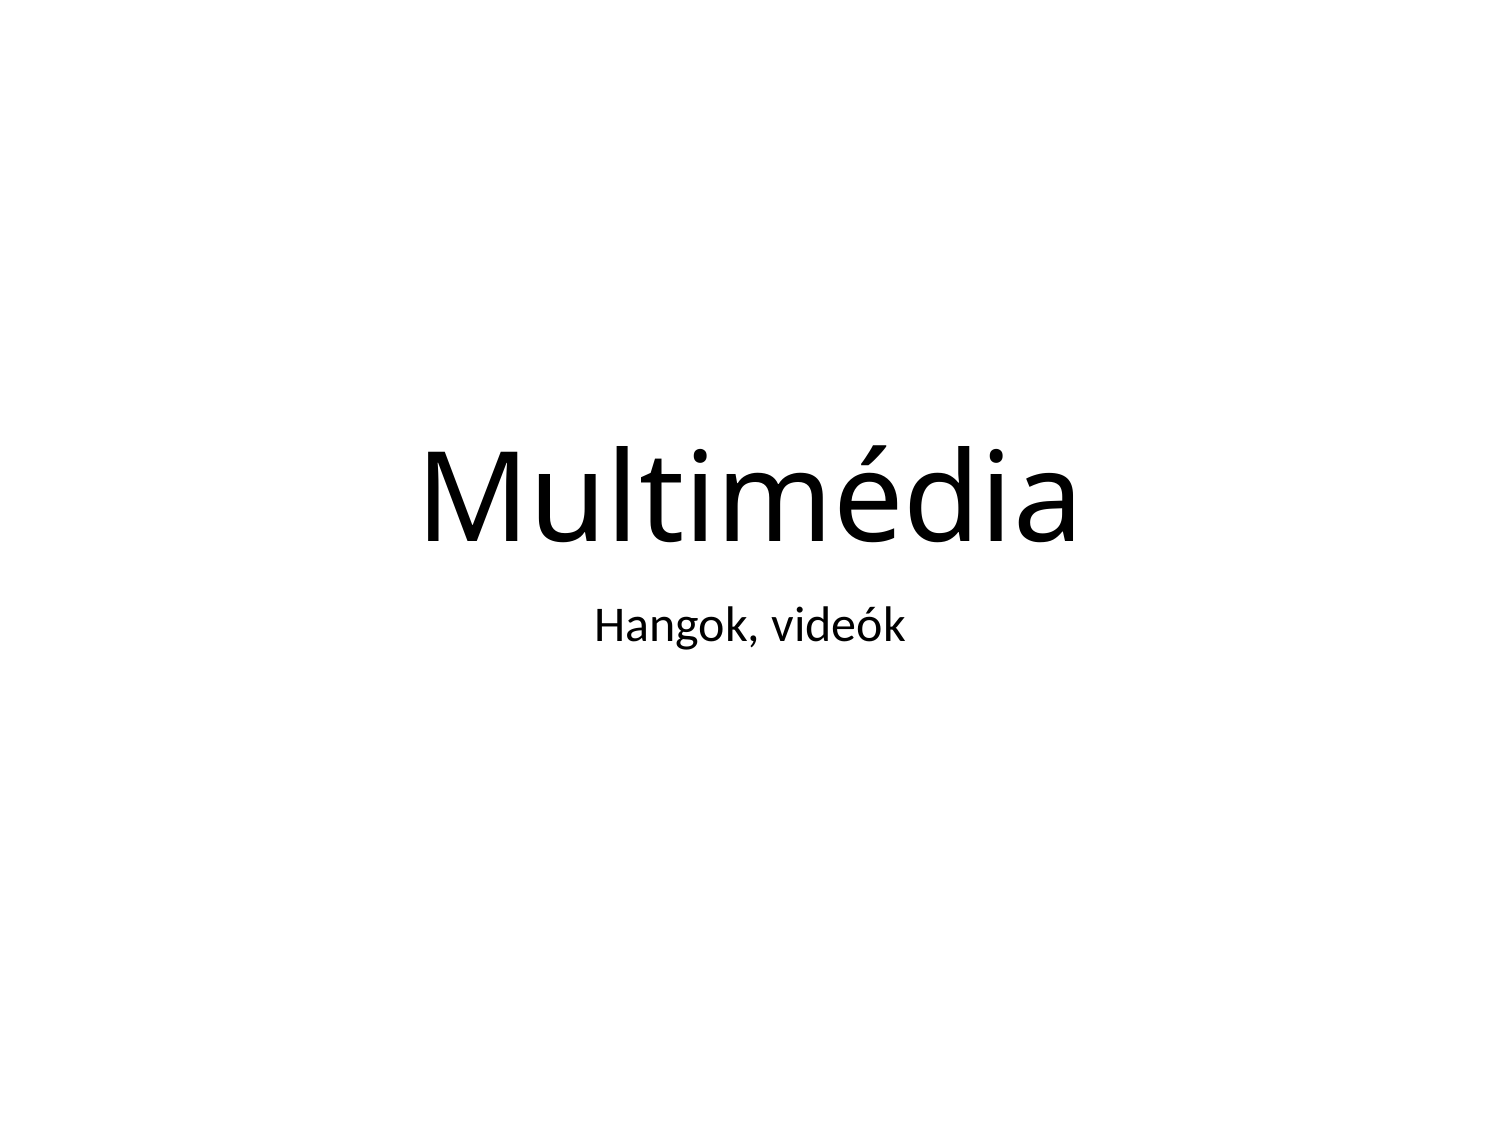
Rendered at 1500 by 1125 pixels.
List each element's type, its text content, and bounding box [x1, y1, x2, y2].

subtitle Hangok, videók [187, 590, 1313, 863]
title Multimédia [112, 184, 1388, 576]
